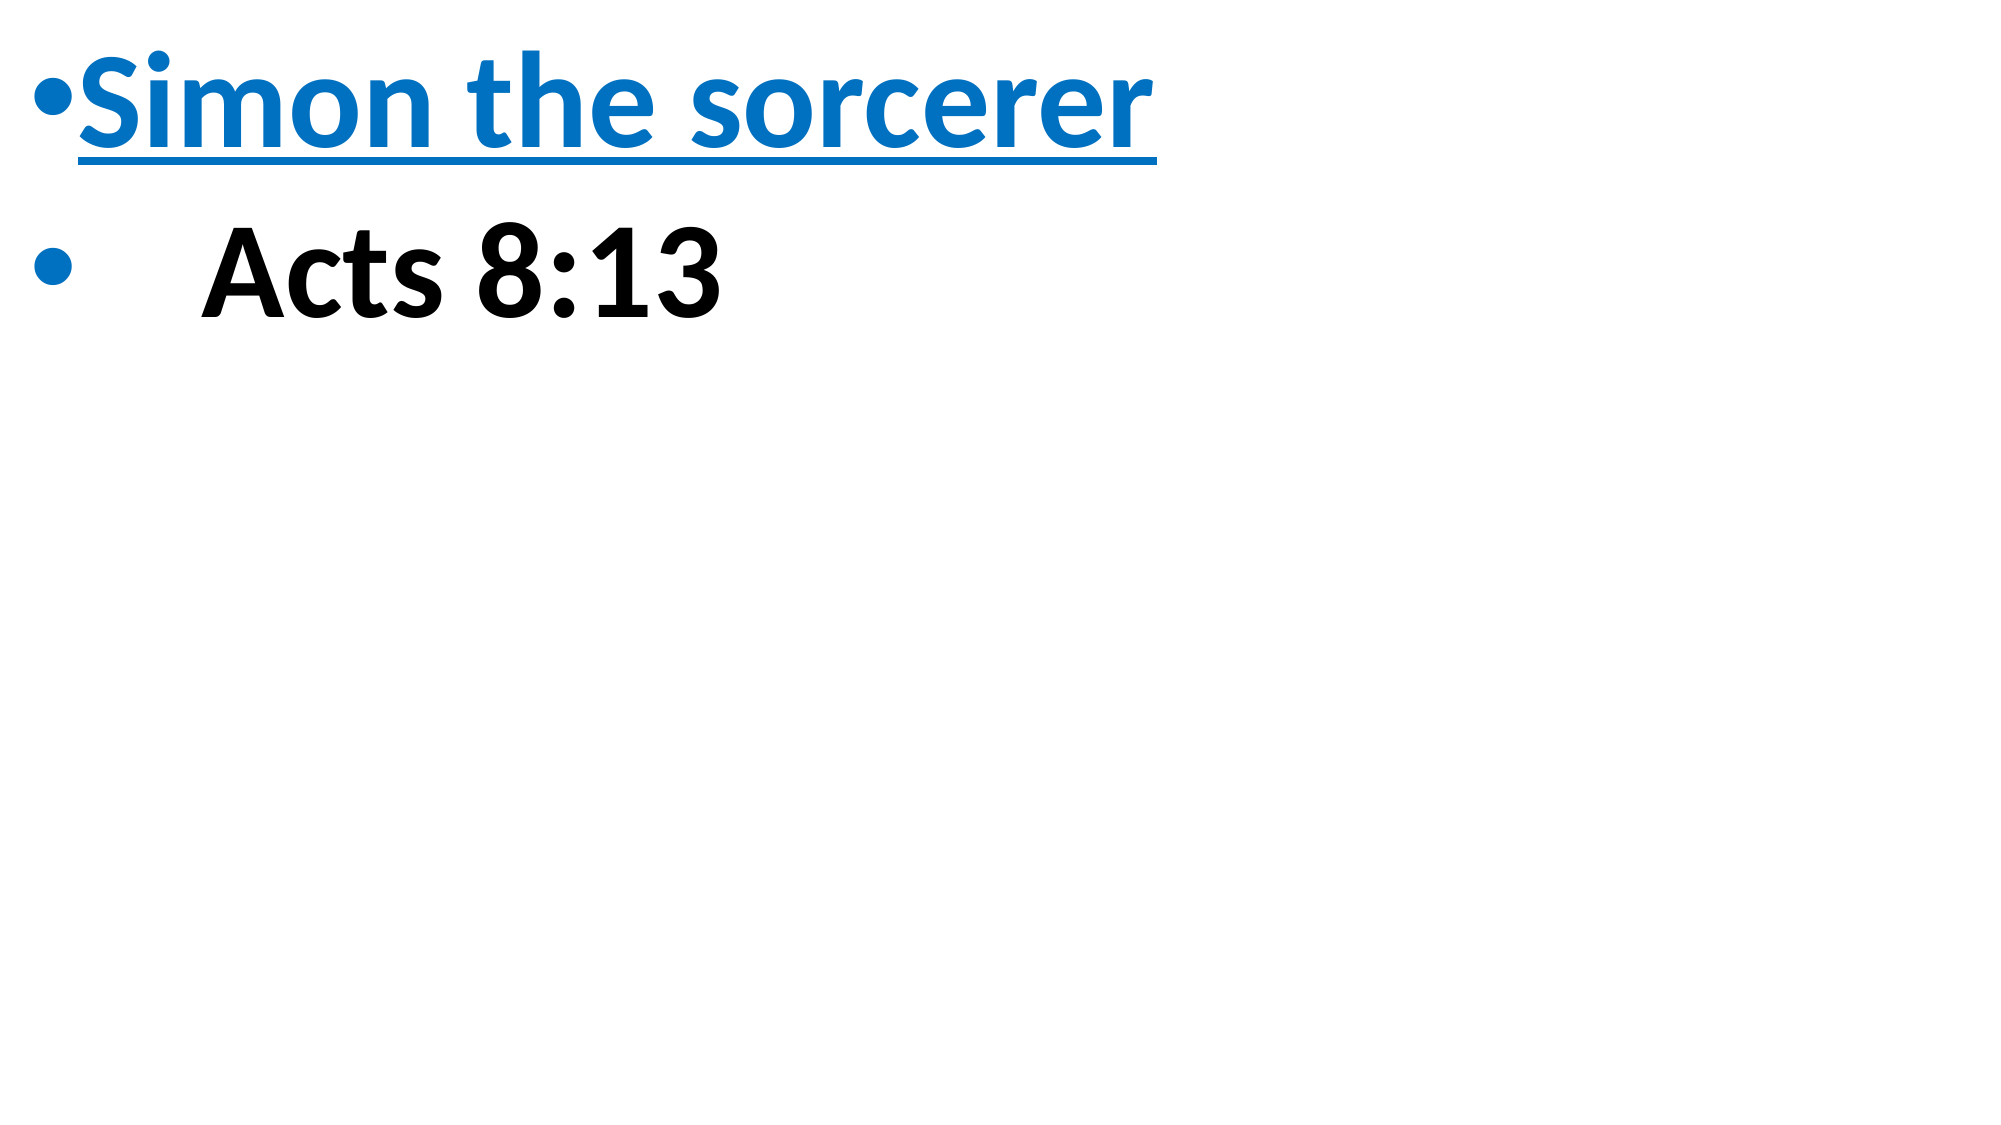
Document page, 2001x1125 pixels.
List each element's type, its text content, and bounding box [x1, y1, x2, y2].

list Simon the sorcerer Acts 8:13 [14, 21, 1981, 1125]
